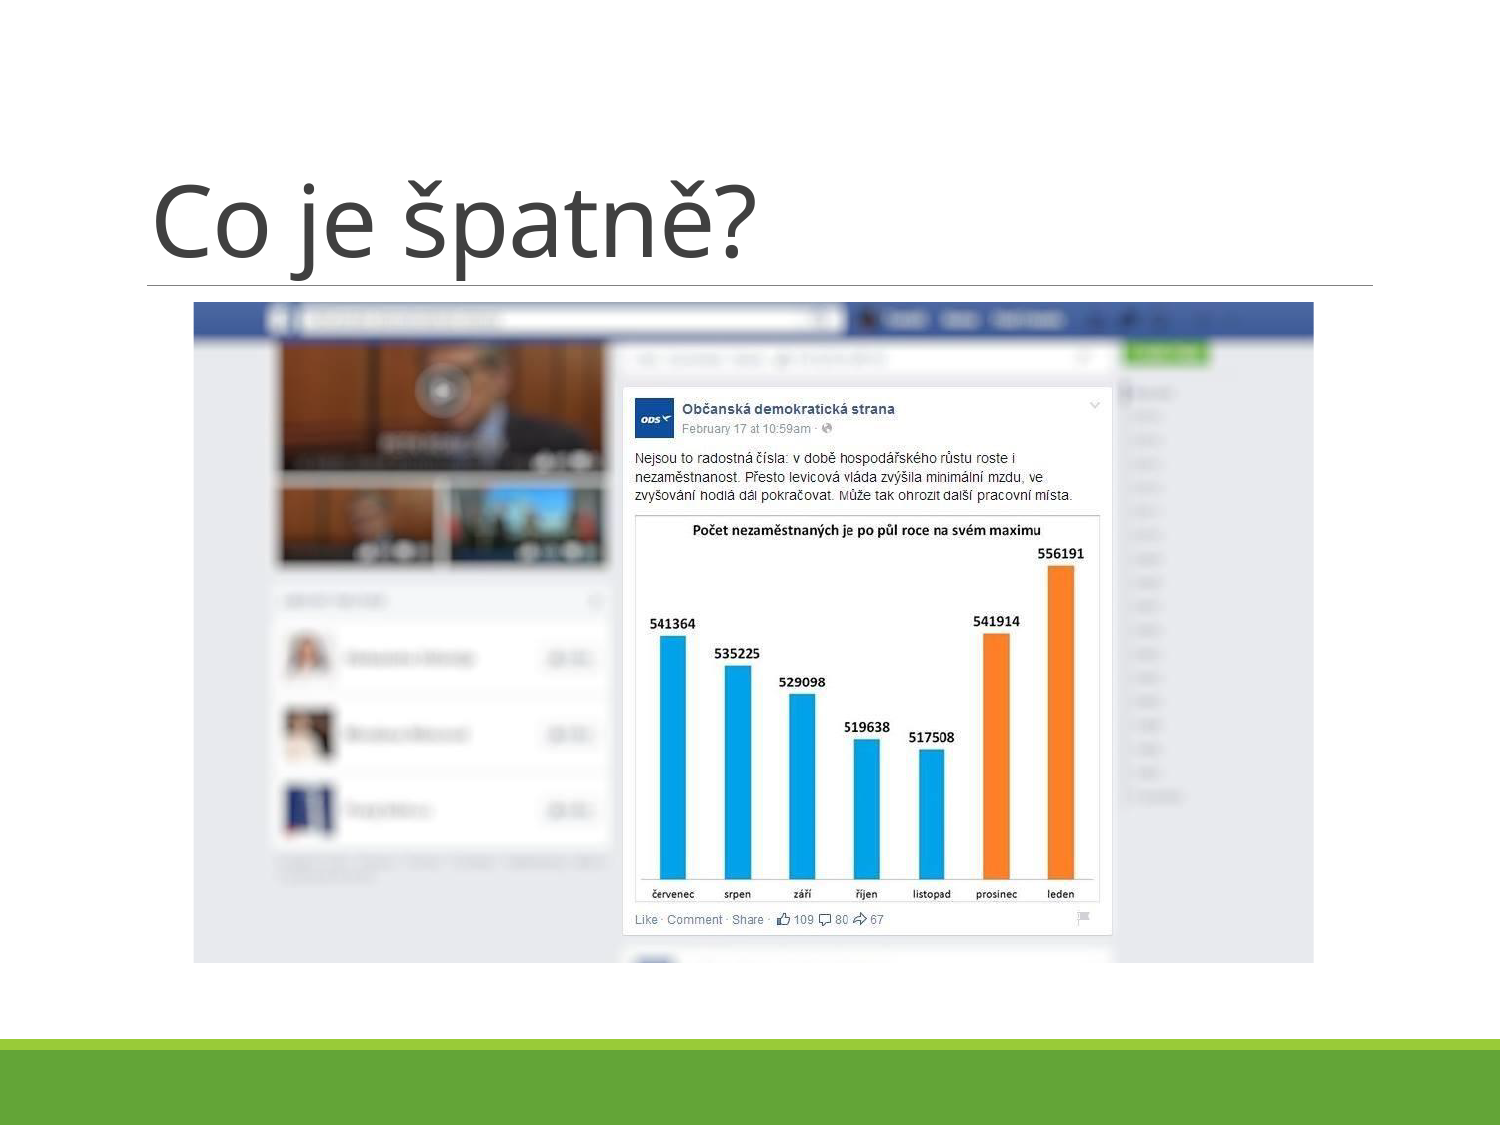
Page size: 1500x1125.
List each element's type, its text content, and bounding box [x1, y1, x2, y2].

title Co je špatně? [135, 47, 1373, 285]
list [193, 302, 1315, 964]
